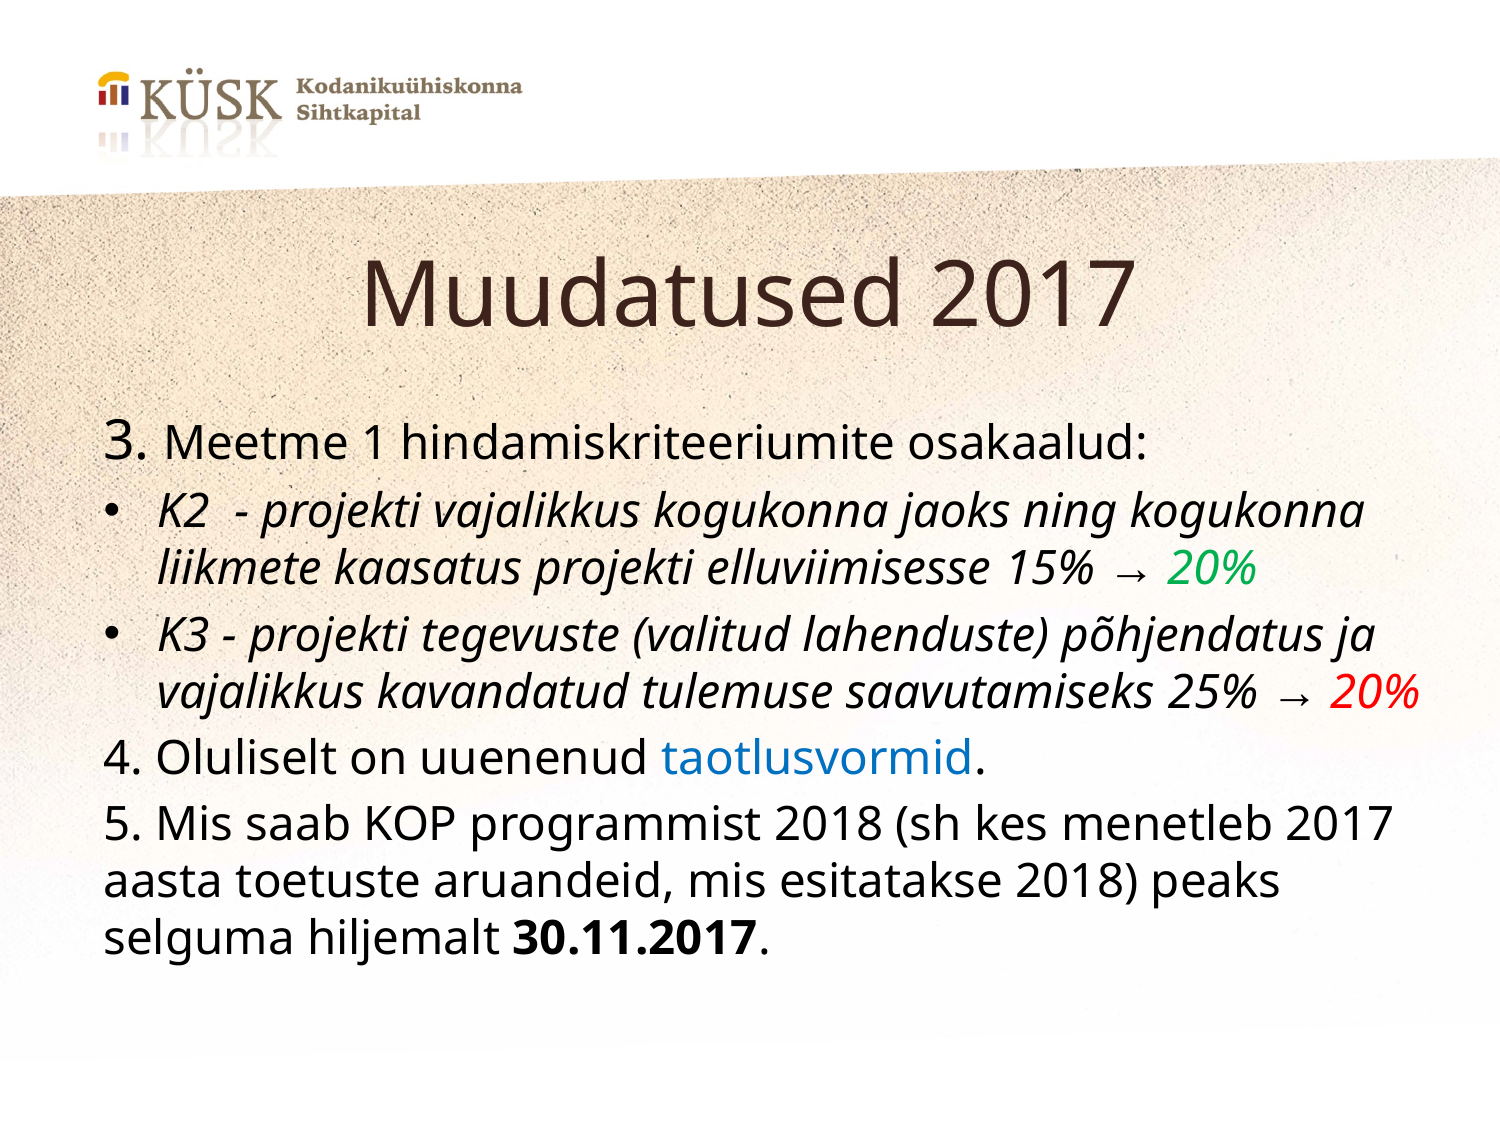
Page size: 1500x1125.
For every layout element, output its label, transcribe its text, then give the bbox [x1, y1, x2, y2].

title Muudatused 2017 [75, 196, 1425, 384]
list 3. Meetme 1 hindamiskriteeriumite osakaalud: K2 - projekti vajalikkus kogukonna jaoks ning kogukonna liikmete kaasatus projekti elluviimisesse 15% → 20% K3 - projekti tegevuste (valitud lahenduste) põhjendatus ja vajalikkus kavandatud tulemuse saavutamiseks 25% → 20% 4. Oluliselt on uuenenud taotlusvormid. 5. Mis saab KOP programmist 2018 (sh kes menetleb 2017 aasta toetuste aruandeid, mis esitatakse 2018) peaks selguma hiljemalt 30.11.2017. [88, 397, 1439, 1017]
picture [0, 0, 1500, 1125]
